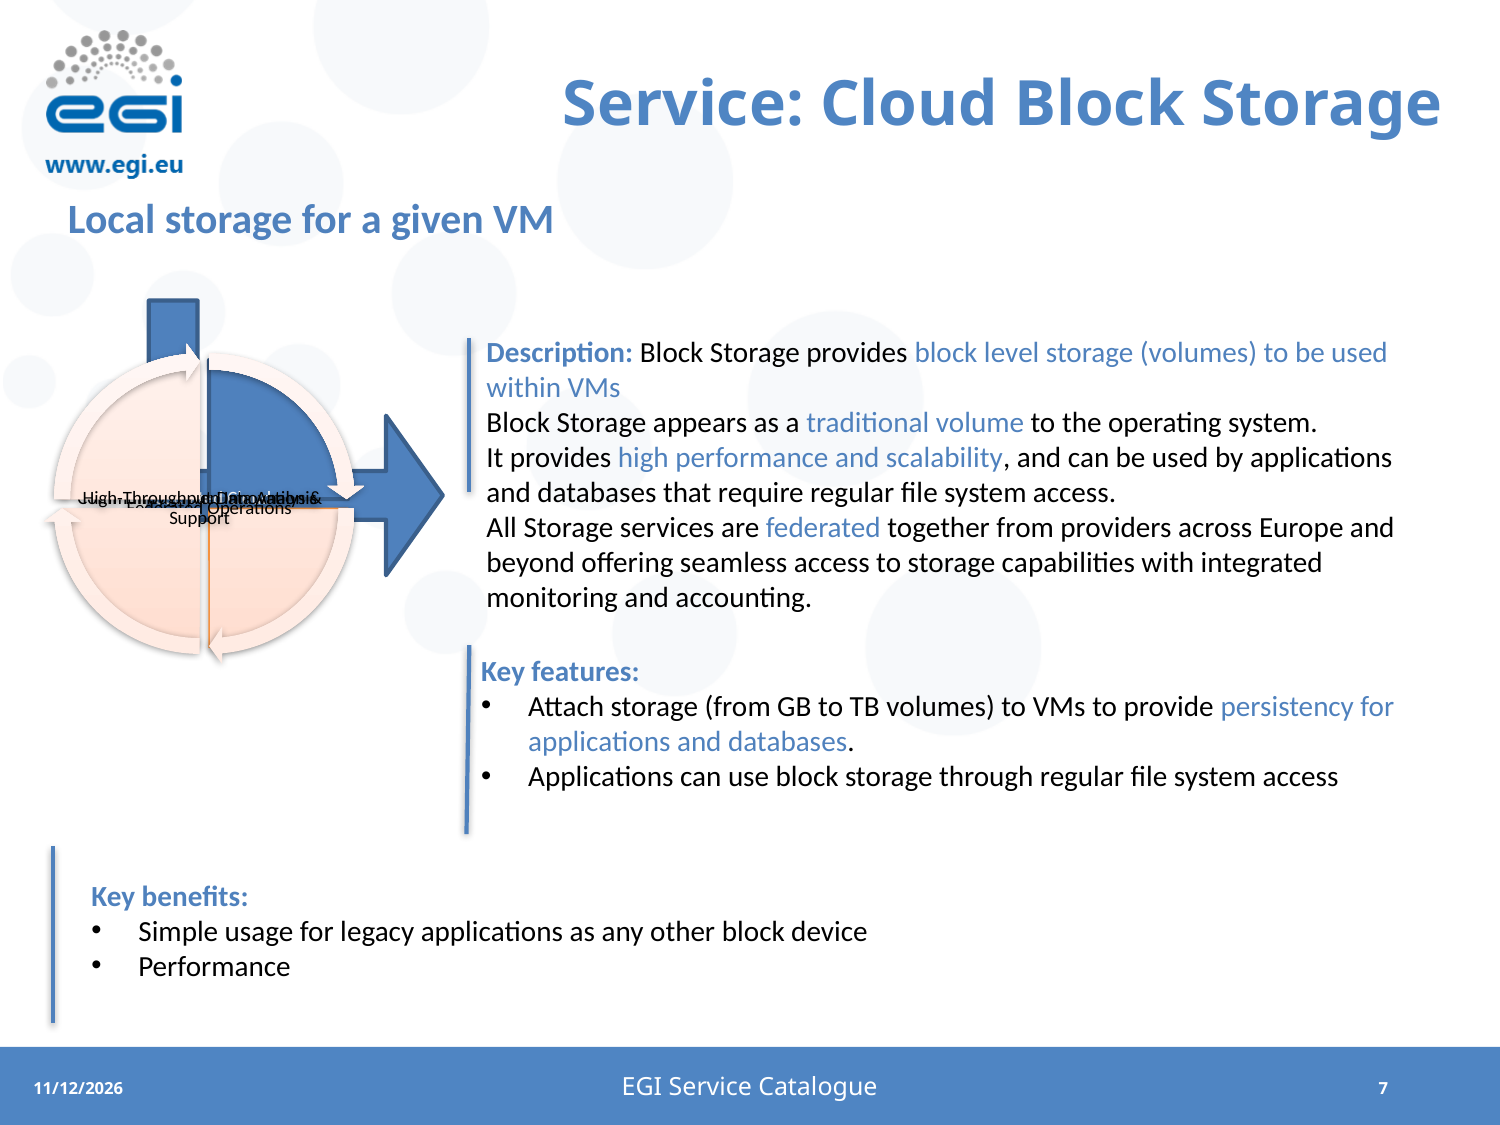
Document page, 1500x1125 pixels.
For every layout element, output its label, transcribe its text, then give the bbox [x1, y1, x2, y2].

picture [3, 0, 1076, 772]
footer EGI Service Catalogue [194, 1057, 1306, 1118]
text_box Key features: Attach storage (from GB to TB volumes) to VMs to provide persistency for applications and databases. Applications can use block storage through regular file system access [466, 645, 1459, 870]
title Service: Cloud Block Storage [253, 30, 1459, 171]
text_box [466, 644, 470, 835]
text_box [383, 413, 445, 578]
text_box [35, 341, 379, 673]
text_box Description: Block Storage provides block level storage (volumes) to be used within VMs Block Storage appears as a traditional volume to the operating system. It provides high performance and scalability, and can be used by applications and databases that require regular file system access. All Storage services are federated together from providers across Europe and beyond offering seamless access to storage capabilities with integrated monitoring and accounting. [471, 326, 1447, 621]
text_box Local storage for a given VM [51, 182, 1437, 251]
text_box [146, 298, 200, 339]
text_box Key benefits: Simple usage for legacy applications as any other block device Performance [76, 869, 1306, 1025]
